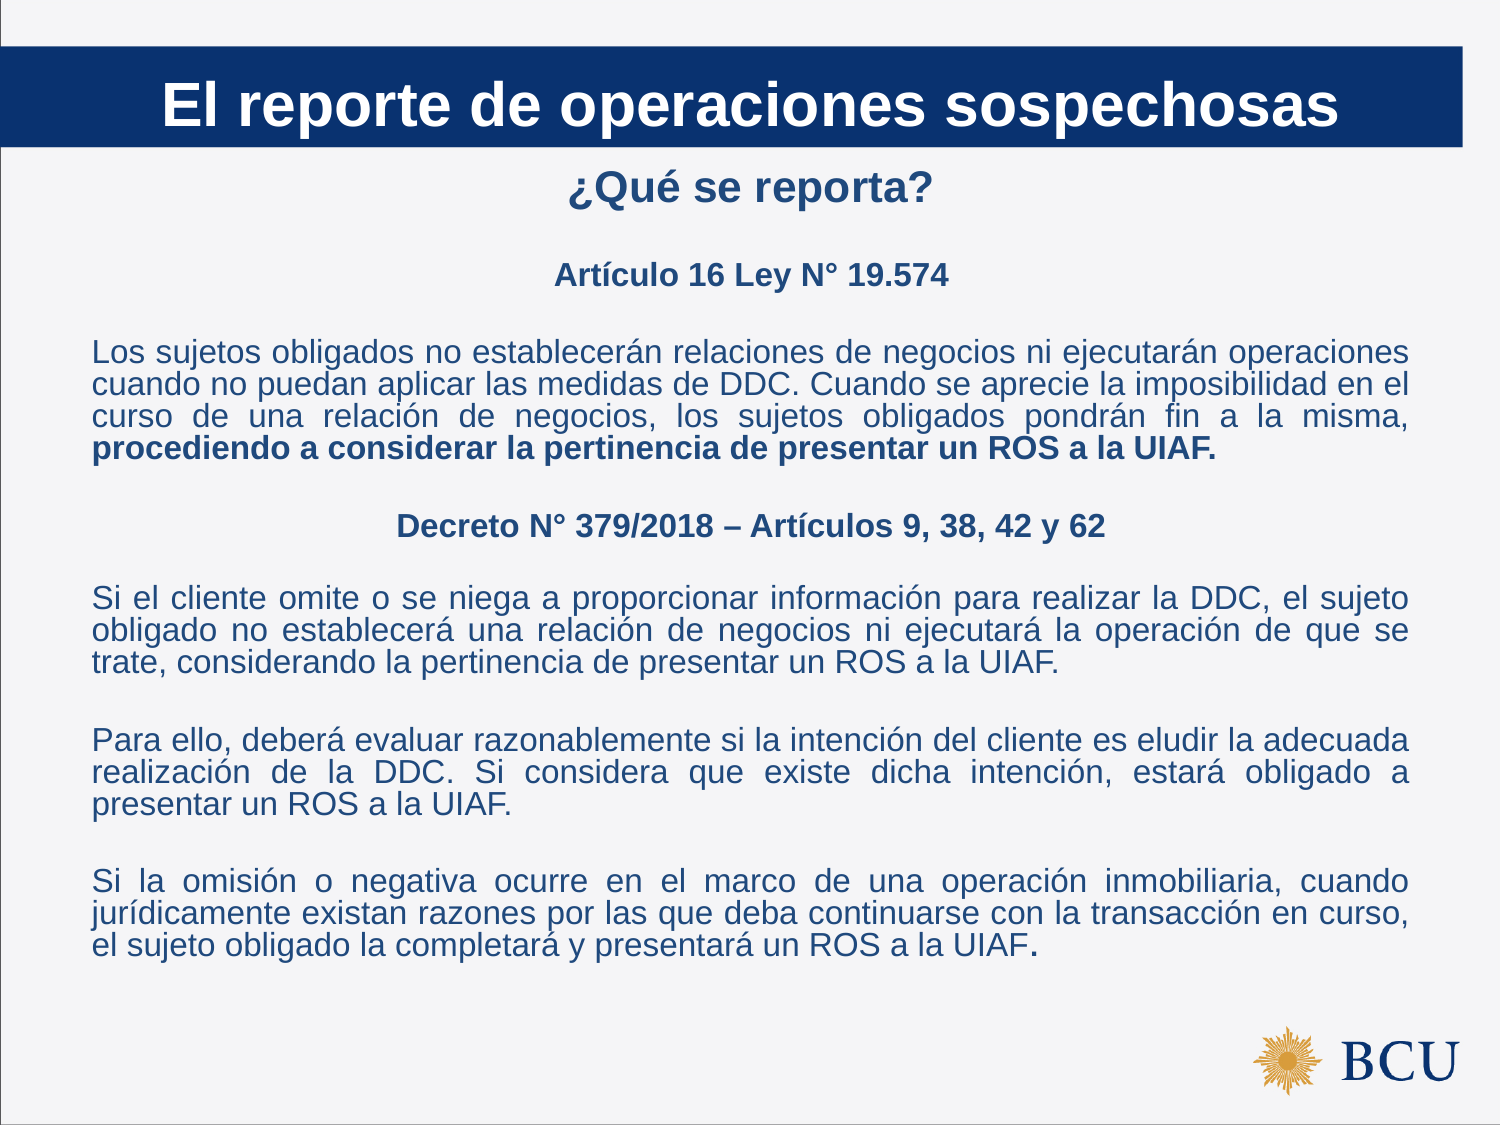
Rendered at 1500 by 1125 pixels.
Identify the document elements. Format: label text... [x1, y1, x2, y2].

text_box El reporte de operaciones sospechosas [76, 54, 1427, 149]
list ¿Qué se reporta? Artículo 16 Ley N° 19.574 Los sujetos obligados no establecerán relaciones de negocios ni ejecutarán operaciones cuando no puedan aplicar las medidas de DDC. Cuando se aprecie la imposibilidad en el curso de una relación de negocios, los sujetos obligados pondrán fin a la misma, procediendo a considerar la pertinencia de presentar un ROS a la UIAF. Decreto N° 379/2018 – Artículos 9, 38, 42 y 62 Si el cliente omite o se niega a proporcionar información para realizar la DDC, el sujeto obligado no establecerá una relación de negocios ni ejecutará la operación de que se trate, considerando la pertinencia de presentar un ROS a la UIAF. Para ello, deberá evaluar razonablemente si la intención del cliente es eludir la adecuada realización de la DDC. Si considera que existe dicha intención, estará obligado a presentar un ROS a la UIAF. Si la omisión o negativa ocurre en el marco de una operación inmobiliaria, cuando jurídicamente existan razones por las que deba continuarse con la transacción en curso, el sujeto obligado la completará y presentará un ROS a la UIAF. [76, 160, 1427, 1012]
picture [0, 0, 1500, 1125]
